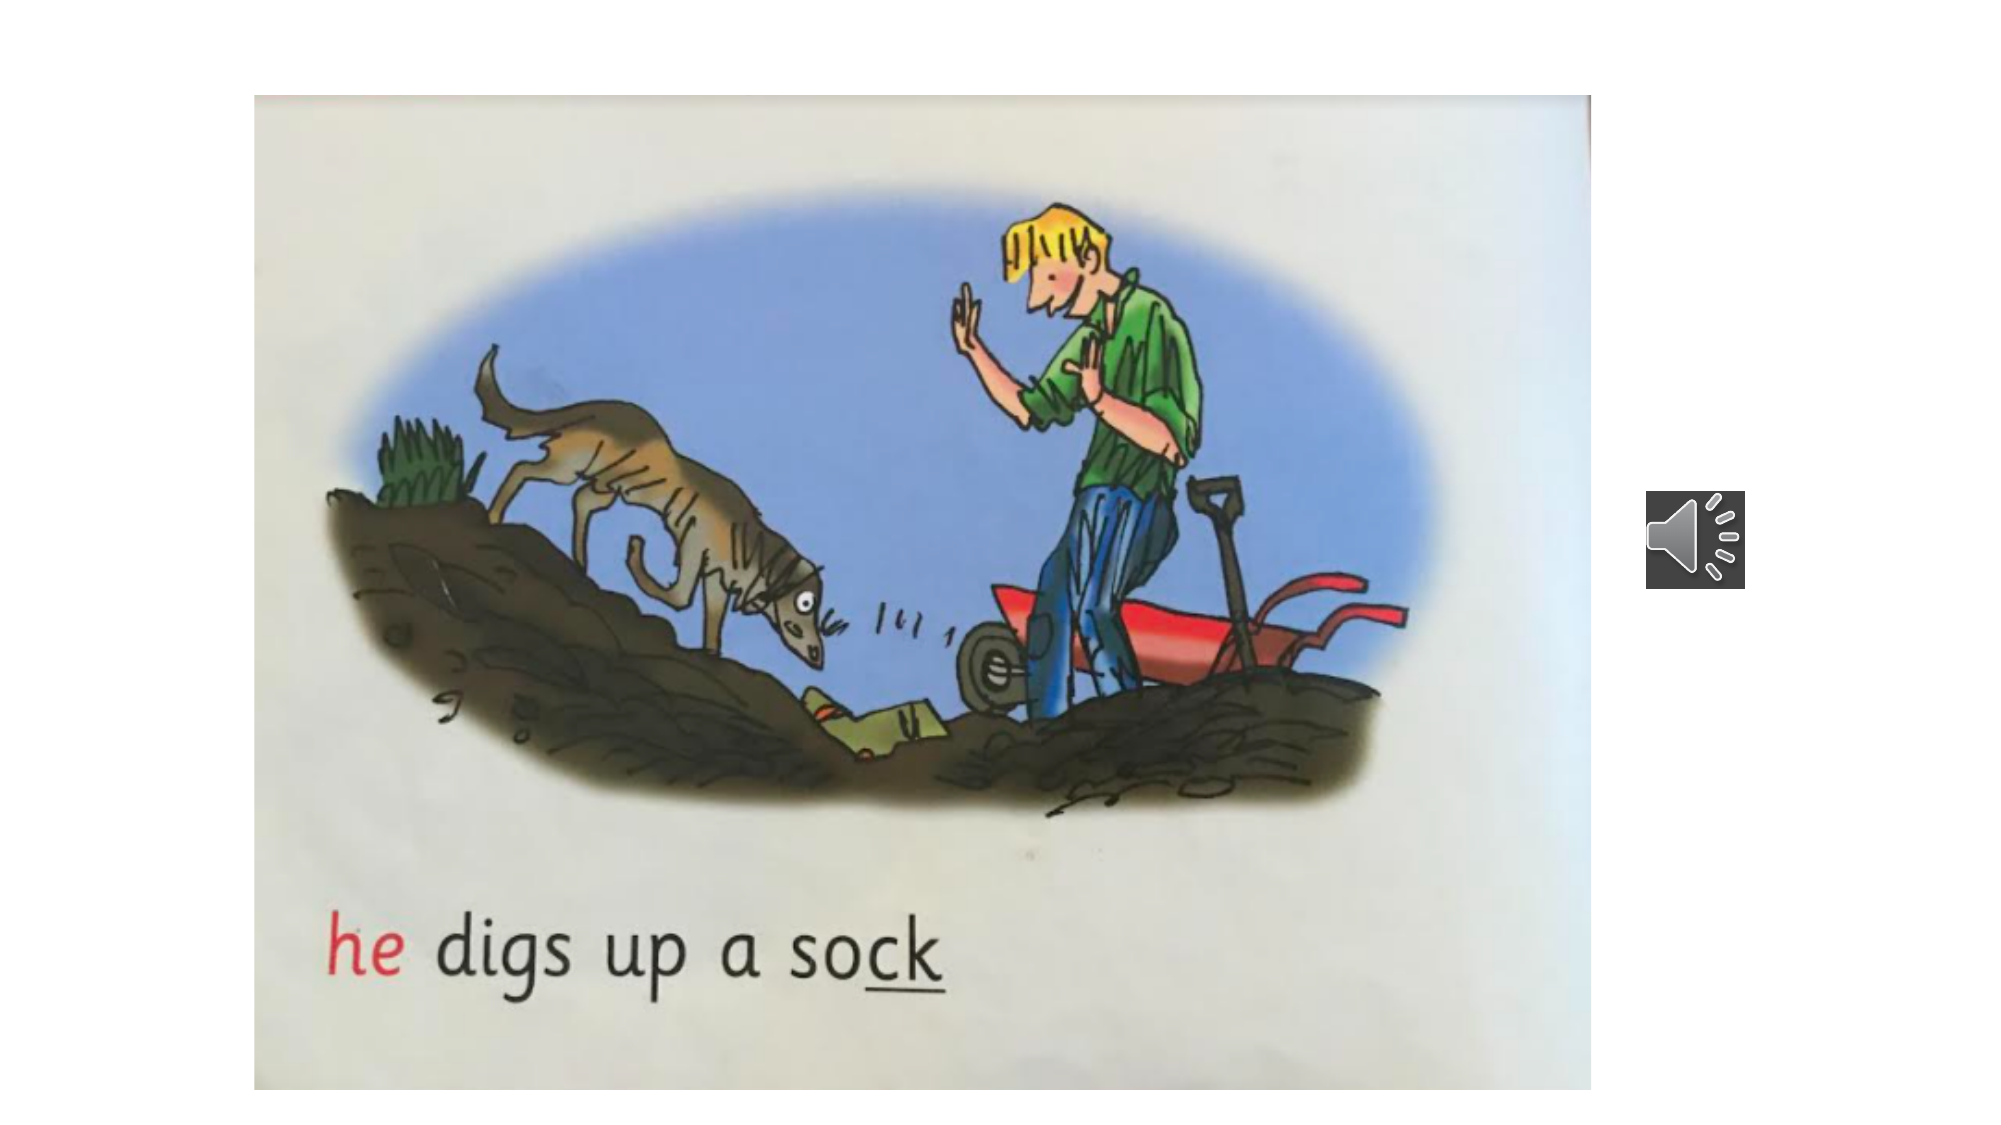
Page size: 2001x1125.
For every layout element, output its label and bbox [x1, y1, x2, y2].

picture [1645, 489, 1746, 590]
picture [254, 95, 1592, 1090]
